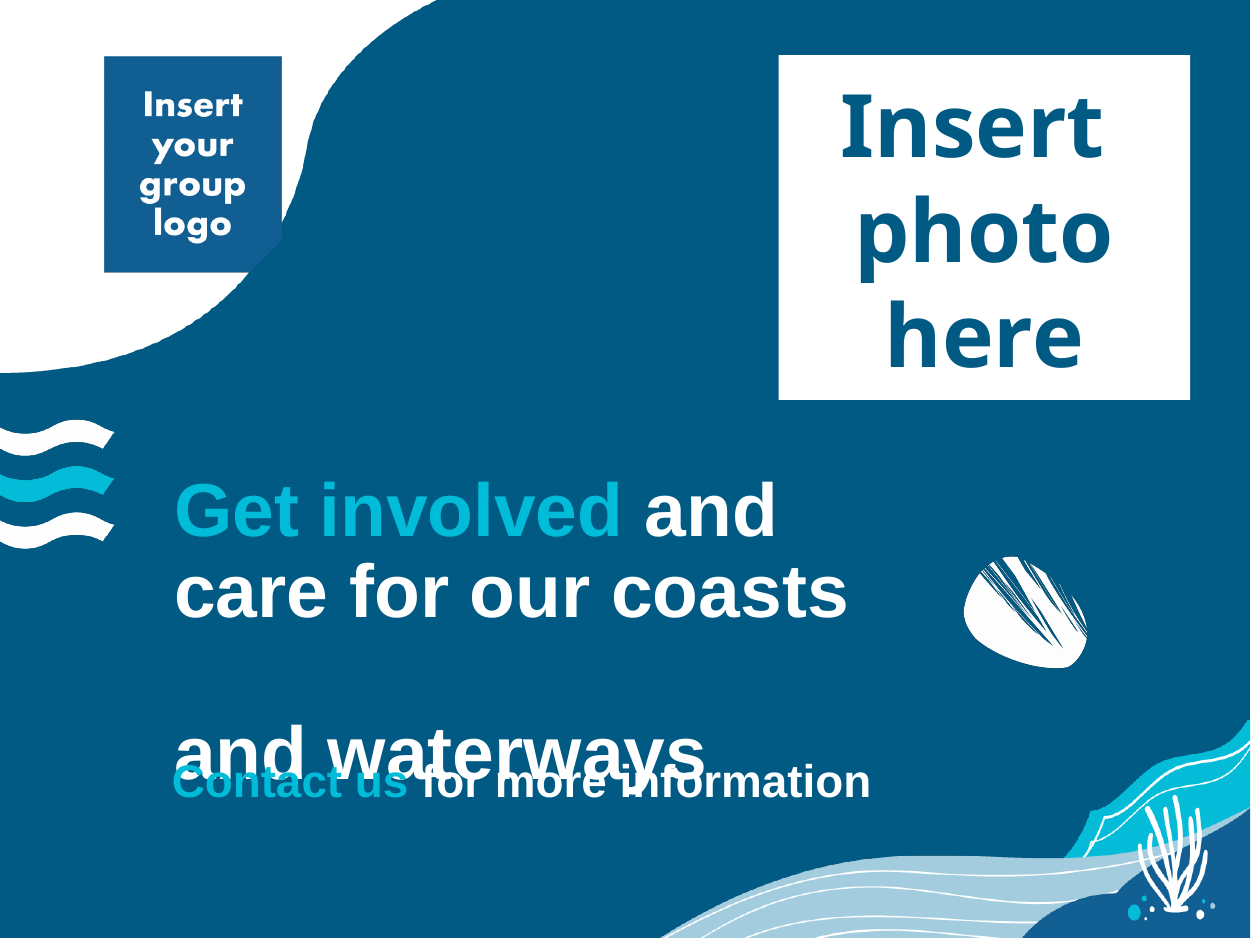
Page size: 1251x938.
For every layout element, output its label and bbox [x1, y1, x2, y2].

picture [0, 420, 113, 455]
picture [964, 557, 1086, 668]
picture [983, 571, 989, 578]
picture [0, 513, 113, 548]
picture [642, 777, 650, 790]
picture [0, 0, 434, 372]
picture [671, 768, 683, 778]
picture [990, 563, 1012, 592]
picture [1076, 604, 1082, 615]
picture [0, 467, 112, 501]
picture [662, 721, 1251, 938]
picture [641, 740, 663, 777]
picture [670, 739, 703, 776]
